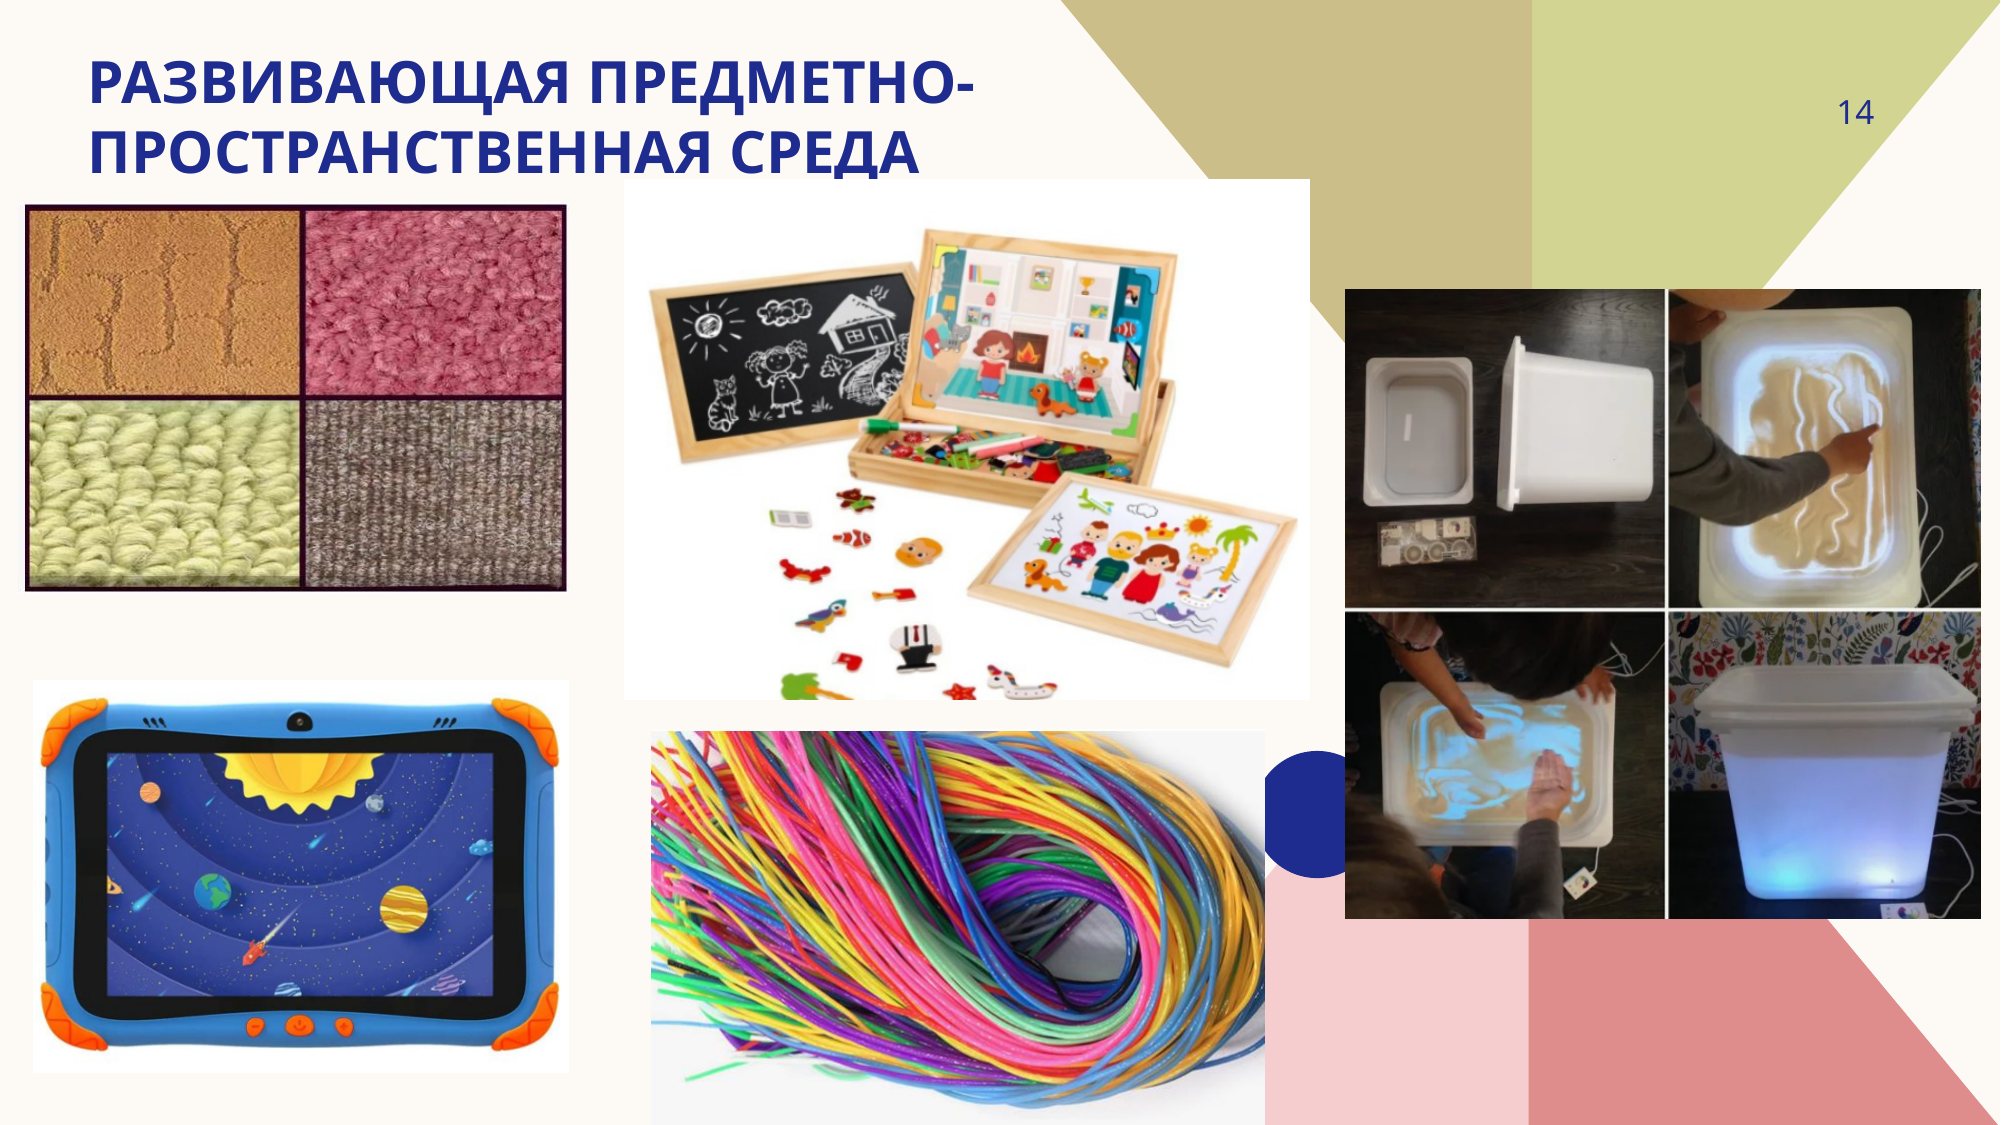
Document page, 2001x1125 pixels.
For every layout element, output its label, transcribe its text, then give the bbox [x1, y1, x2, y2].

picture [18, 202, 569, 594]
picture [651, 729, 1265, 1125]
title Развивающая предметно-пространственная среда [72, 20, 1230, 185]
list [33, 680, 569, 1073]
picture [624, 179, 1310, 700]
slide_number 14 [1699, 75, 1875, 153]
picture [1345, 289, 1981, 919]
